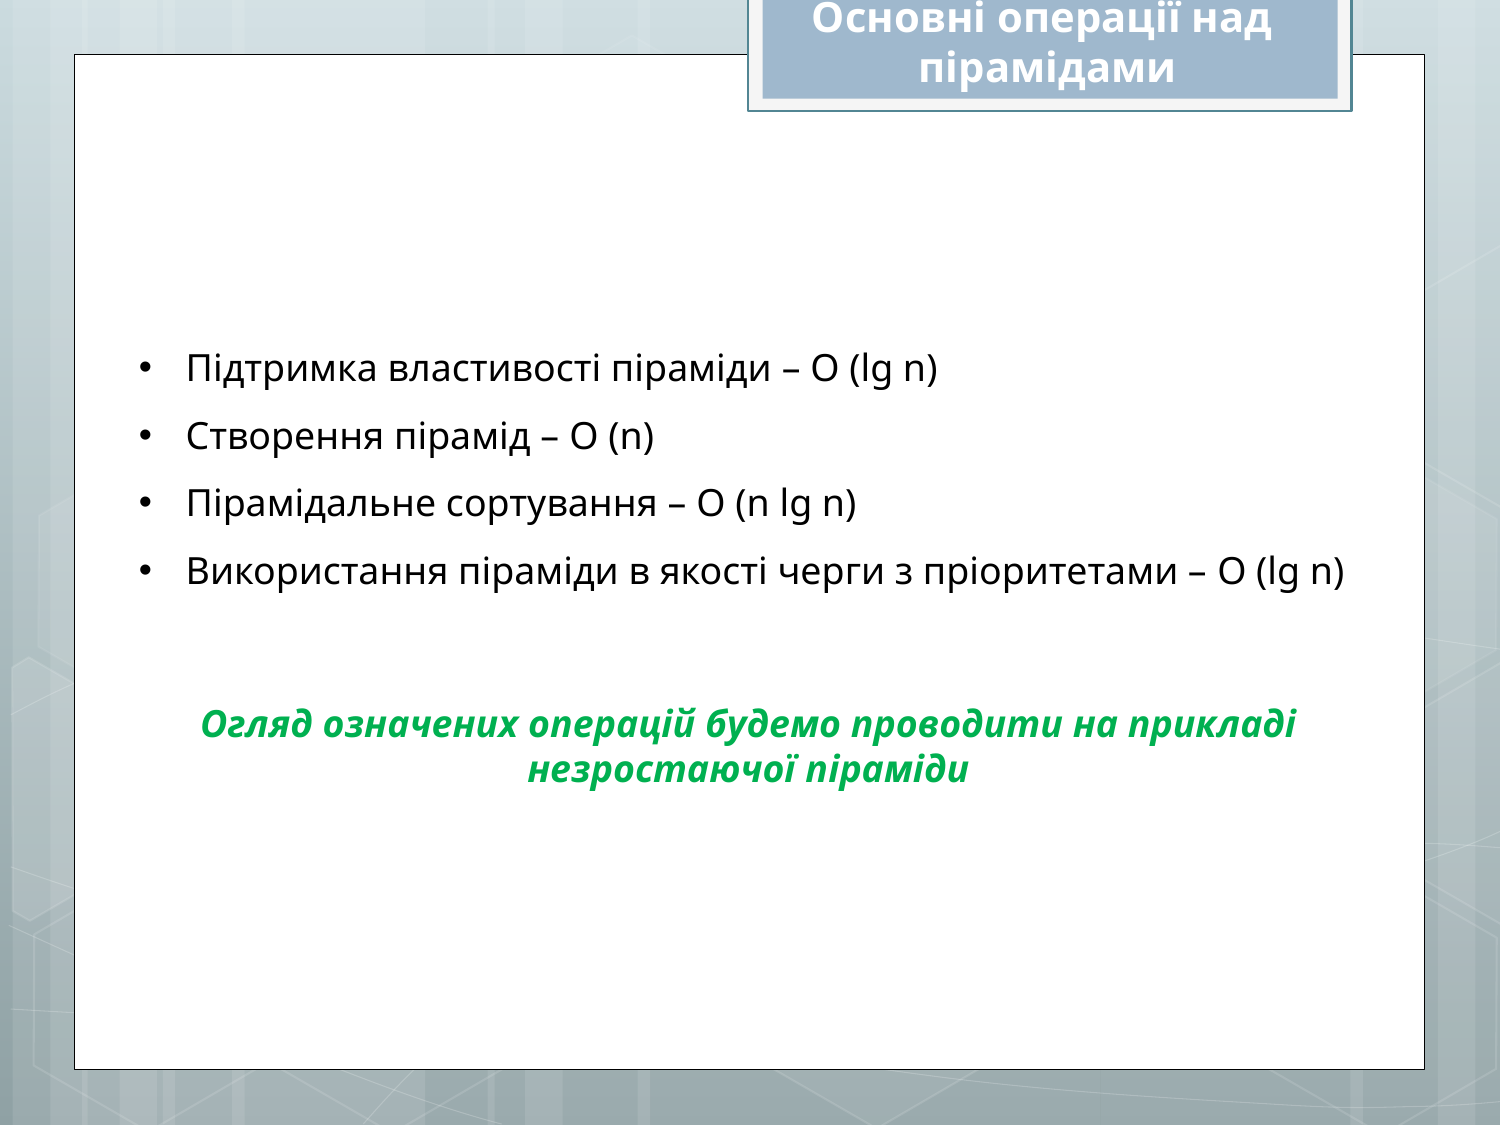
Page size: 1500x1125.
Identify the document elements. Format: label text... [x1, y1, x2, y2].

text_box Огляд означених операцій будемо проводити на прикладі незростаючої піраміди [100, 692, 1397, 798]
text_box Підтримка властивості піраміди – O (lg n) Створення пірамід – O (n) Пірамідальне сортування – O (n lg n) Використання піраміди в якості черги з пріоритетами – O (lg n) [123, 314, 1435, 600]
text_box Основні операції над пірамідами [797, 0, 1299, 99]
